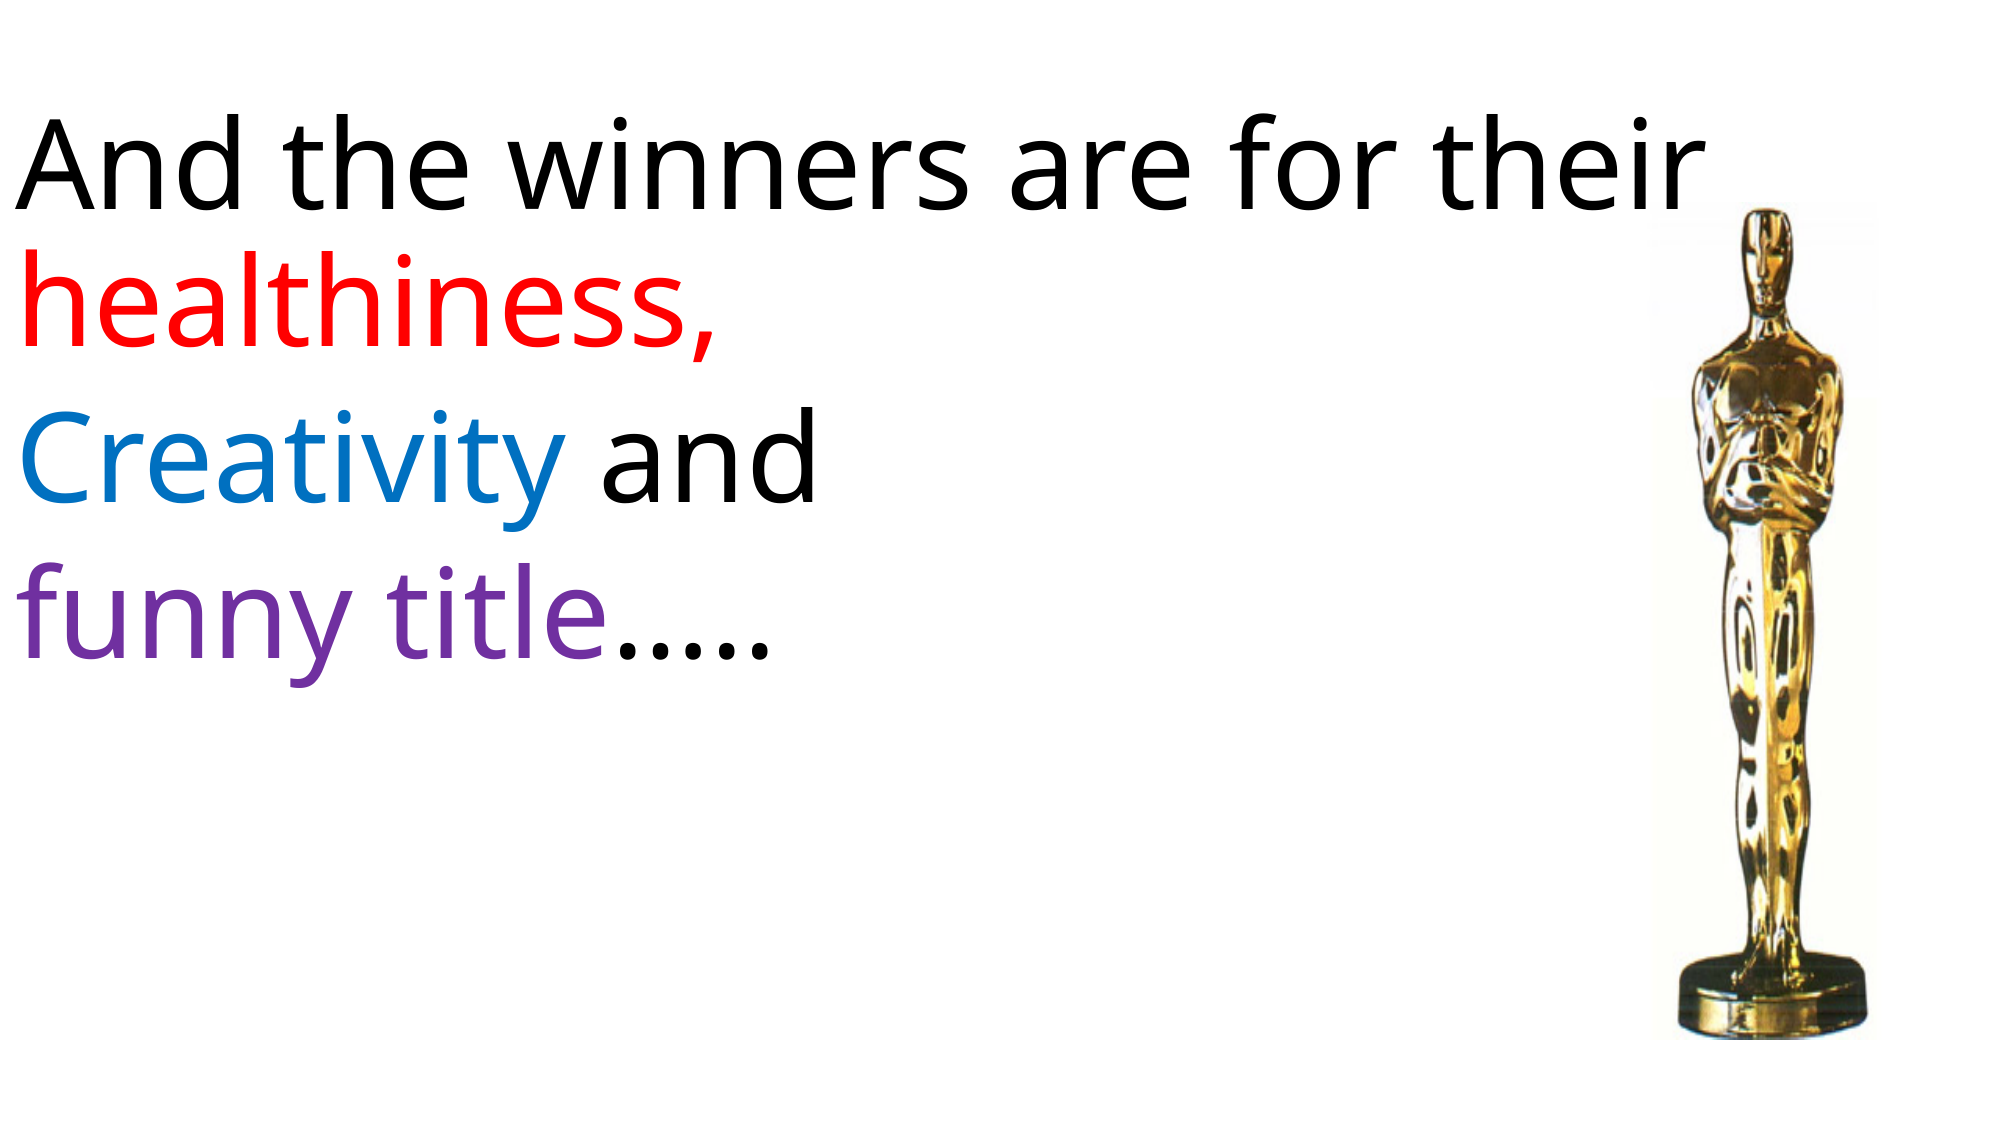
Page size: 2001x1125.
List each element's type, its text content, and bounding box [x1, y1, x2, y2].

list And the winners are for their healthiness, Creativity and funny title….. [0, 94, 2000, 847]
picture [1373, 202, 2000, 1040]
